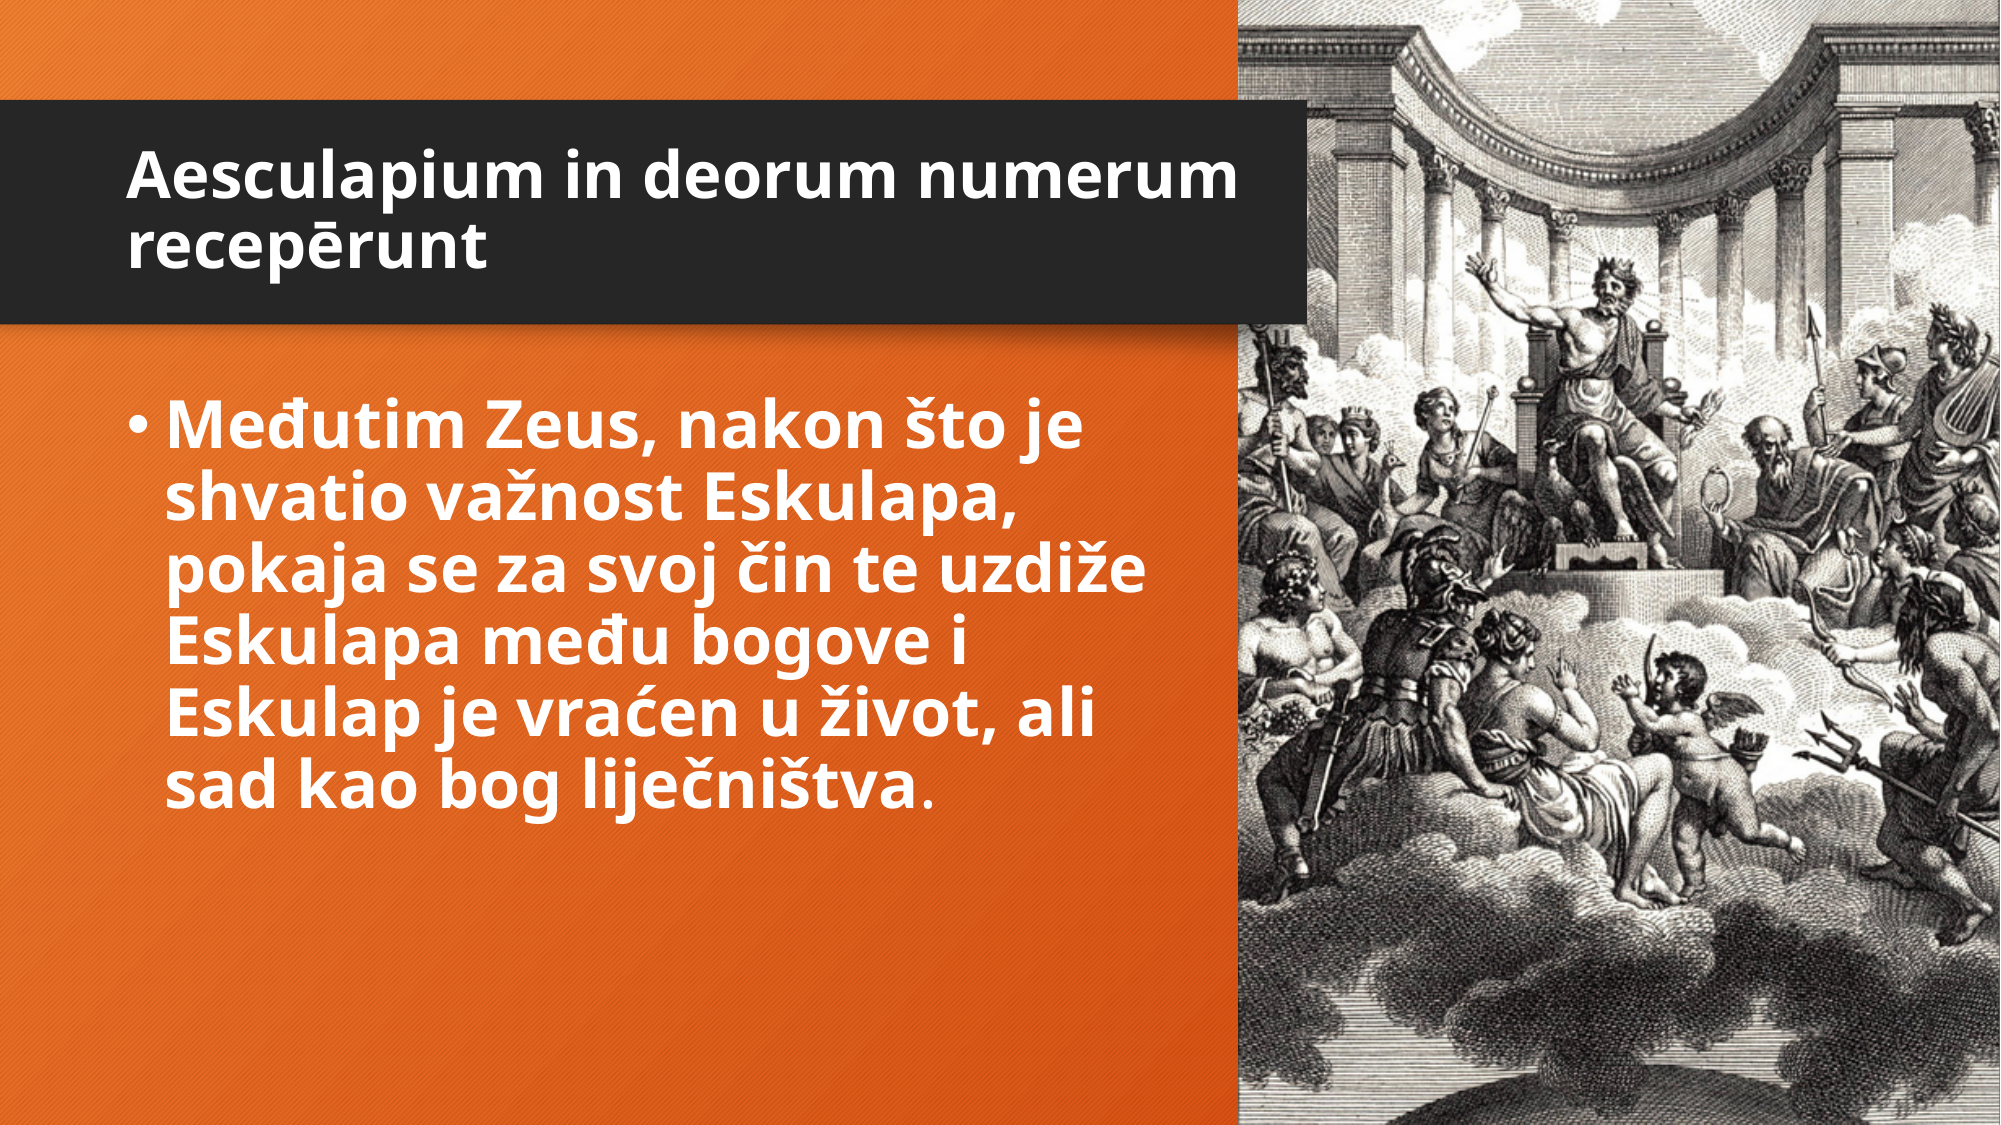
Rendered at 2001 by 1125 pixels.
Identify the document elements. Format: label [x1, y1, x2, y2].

text_box [0, 0, 1237, 322]
text_box [0, 377, 1237, 1125]
picture [0, 0, 2000, 1125]
